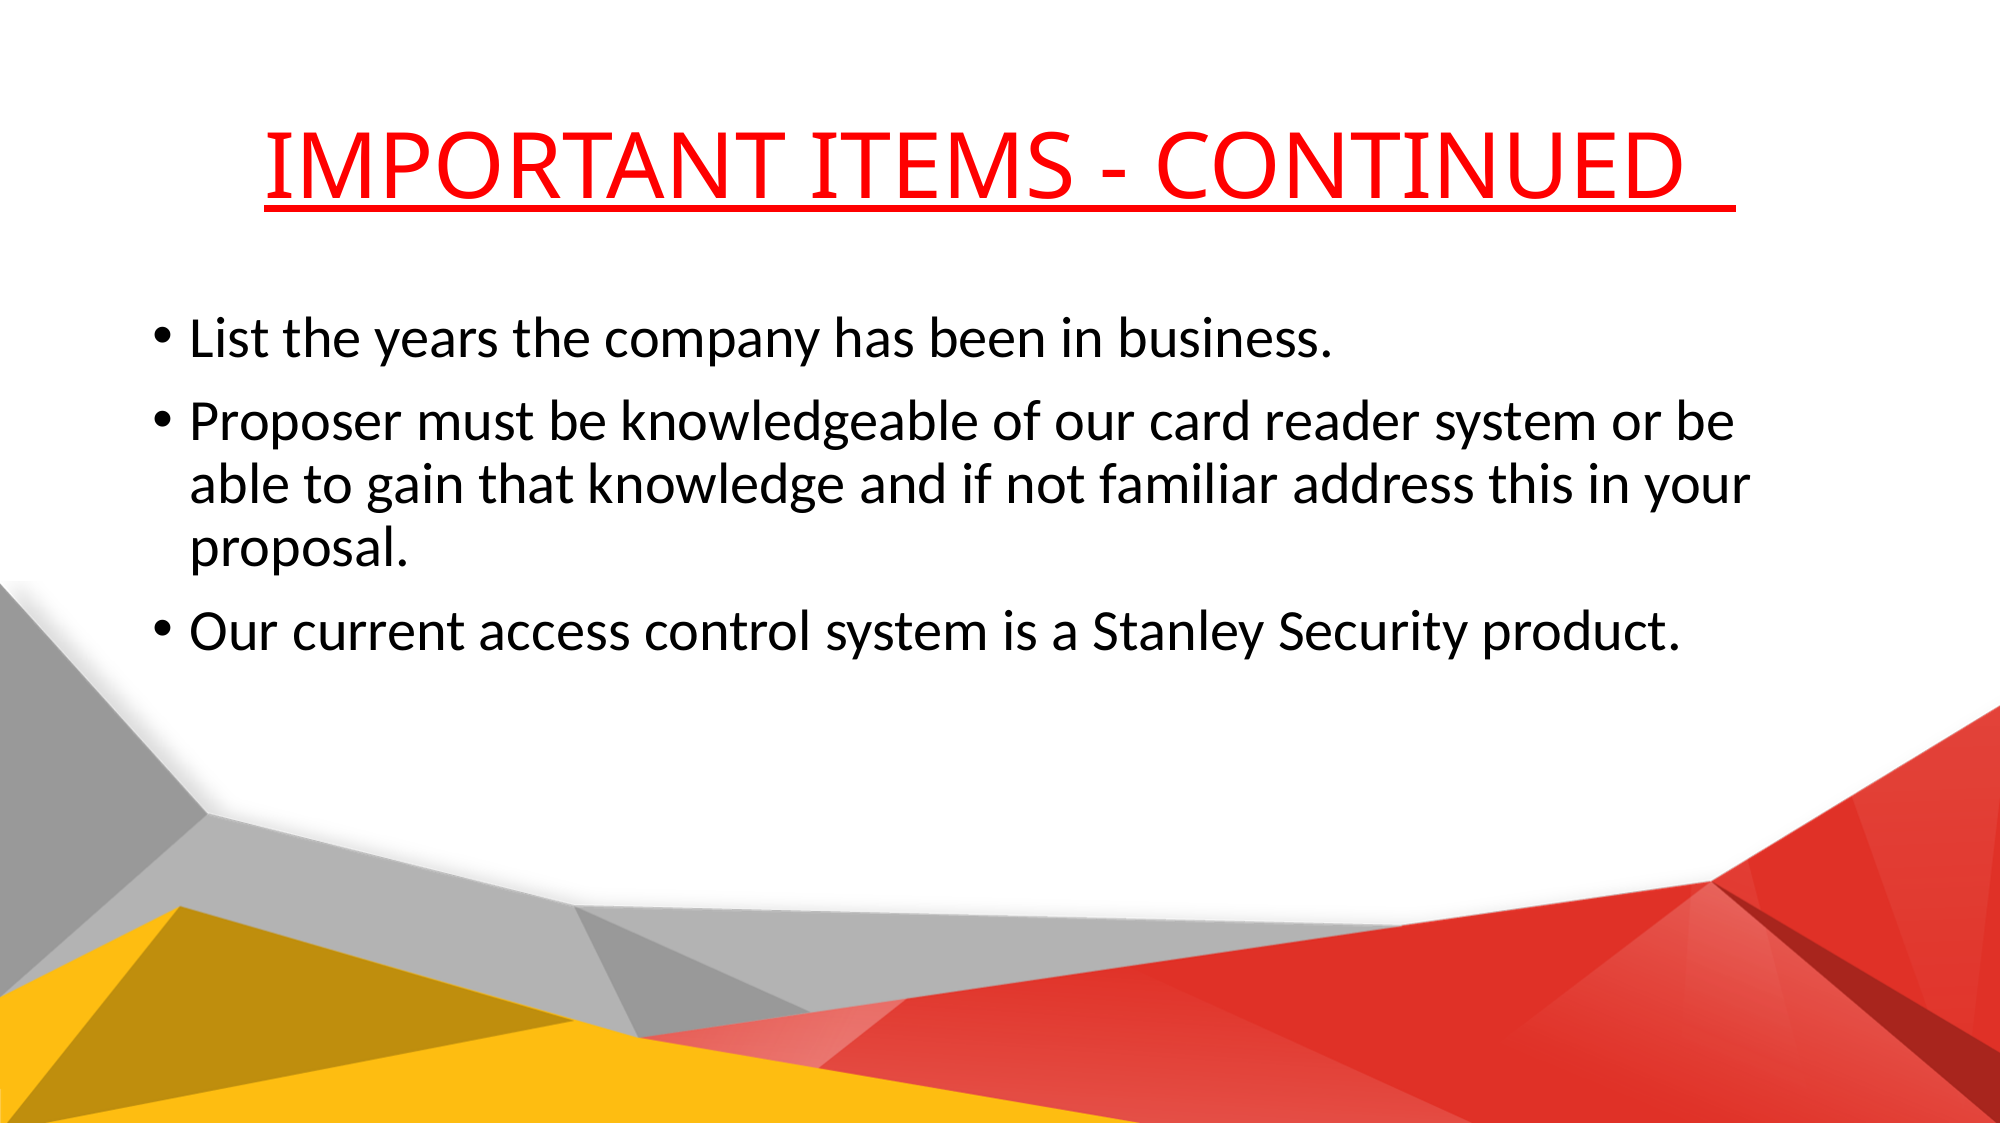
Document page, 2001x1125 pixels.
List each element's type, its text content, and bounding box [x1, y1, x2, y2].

list List the years the company has been in business. Proposer must be knowledgeable of our card reader system or be able to gain that knowledge and if not familiar address this in your proposal. Our current access control system is a Stanley Security product. [137, 299, 1863, 581]
title IMPORTANT ITEMS - CONTINUED [137, 59, 1863, 278]
picture [0, 581, 2000, 1123]
